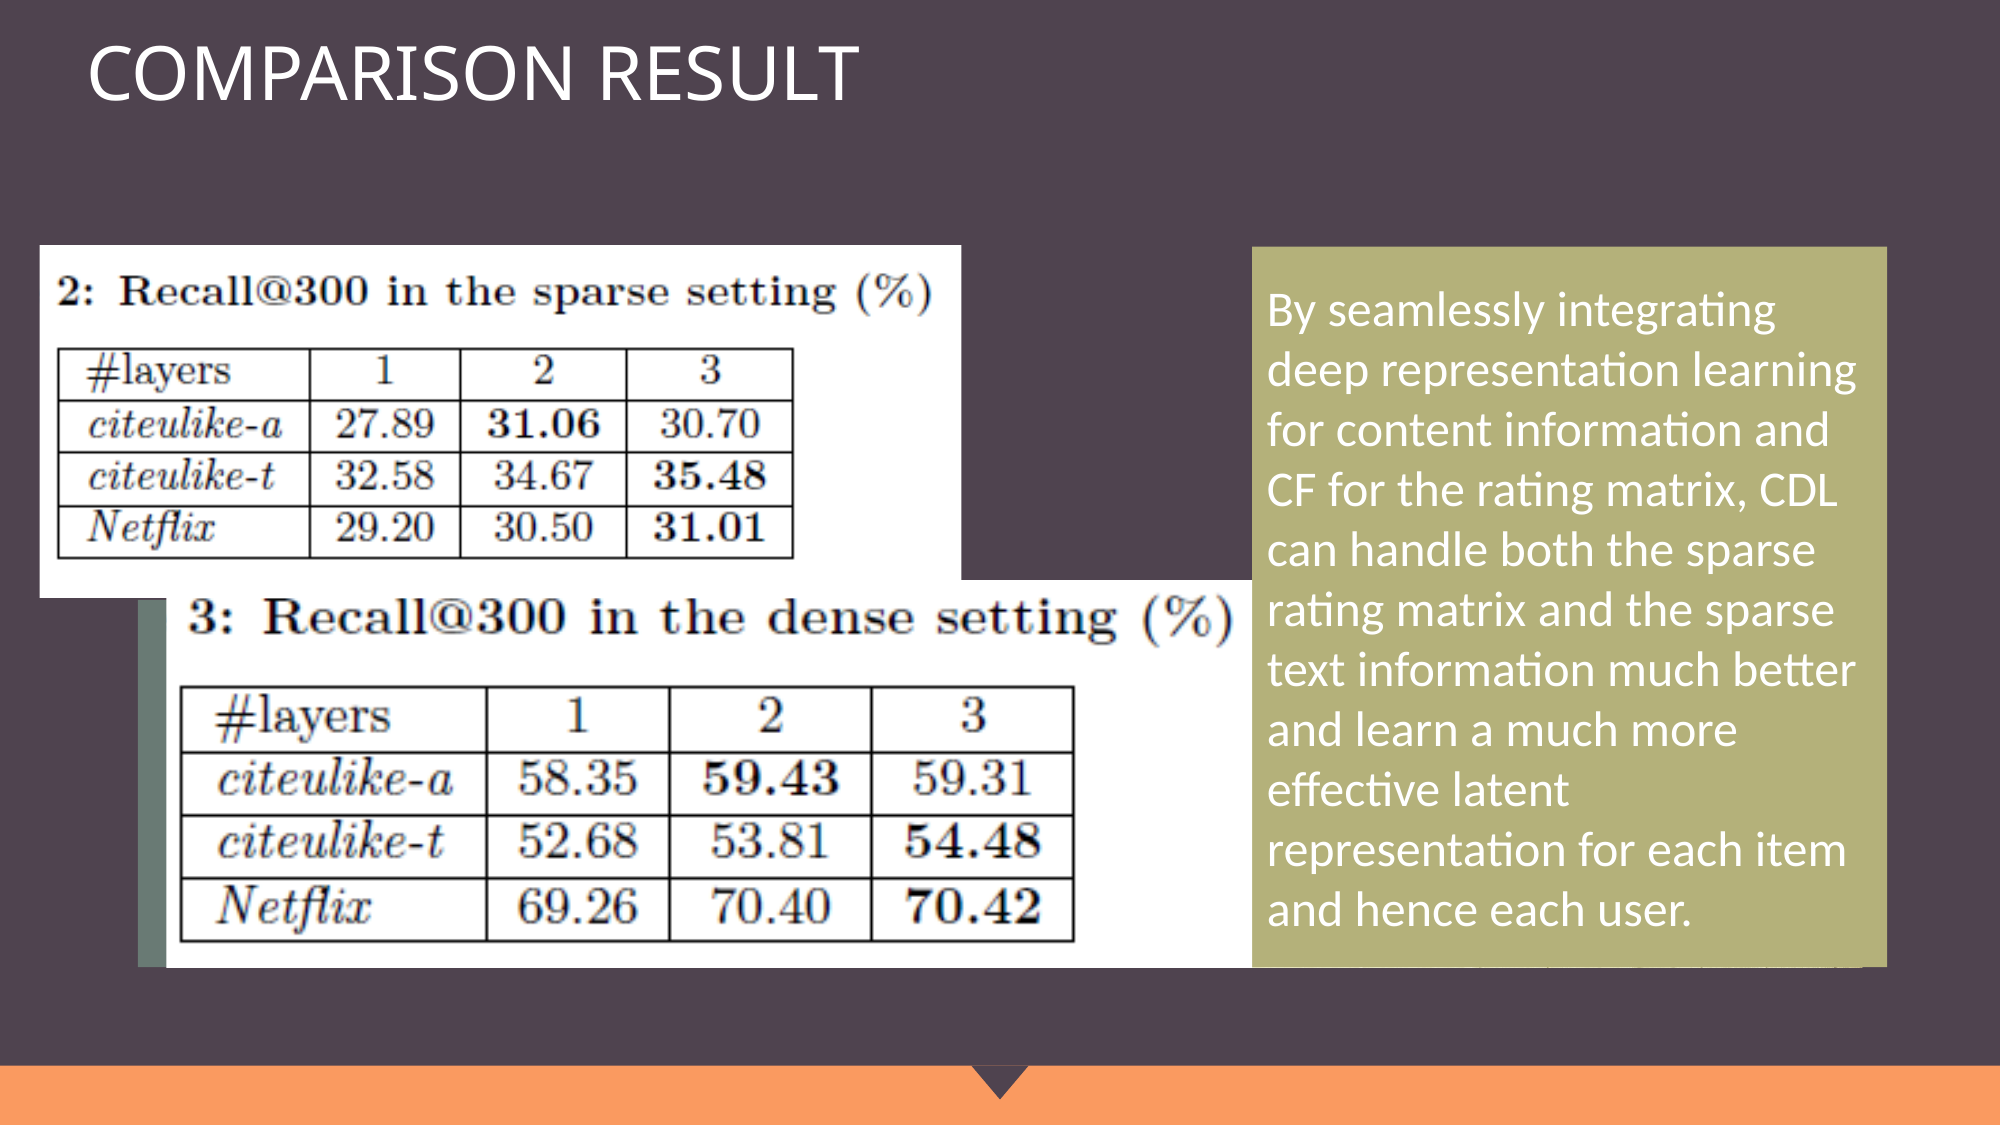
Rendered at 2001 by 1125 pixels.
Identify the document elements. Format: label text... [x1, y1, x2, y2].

title Comparison result [71, 27, 1797, 246]
picture [39, 245, 1863, 968]
text_box By seamlessly integrating deep representation learning for content information and CF for the rating matrix, CDL can handle both the sparse rating matrix and the sparse text information much better and learn a much more effective latent representation for each item and hence each user. [1251, 246, 1888, 968]
text_box [137, 599, 166, 968]
